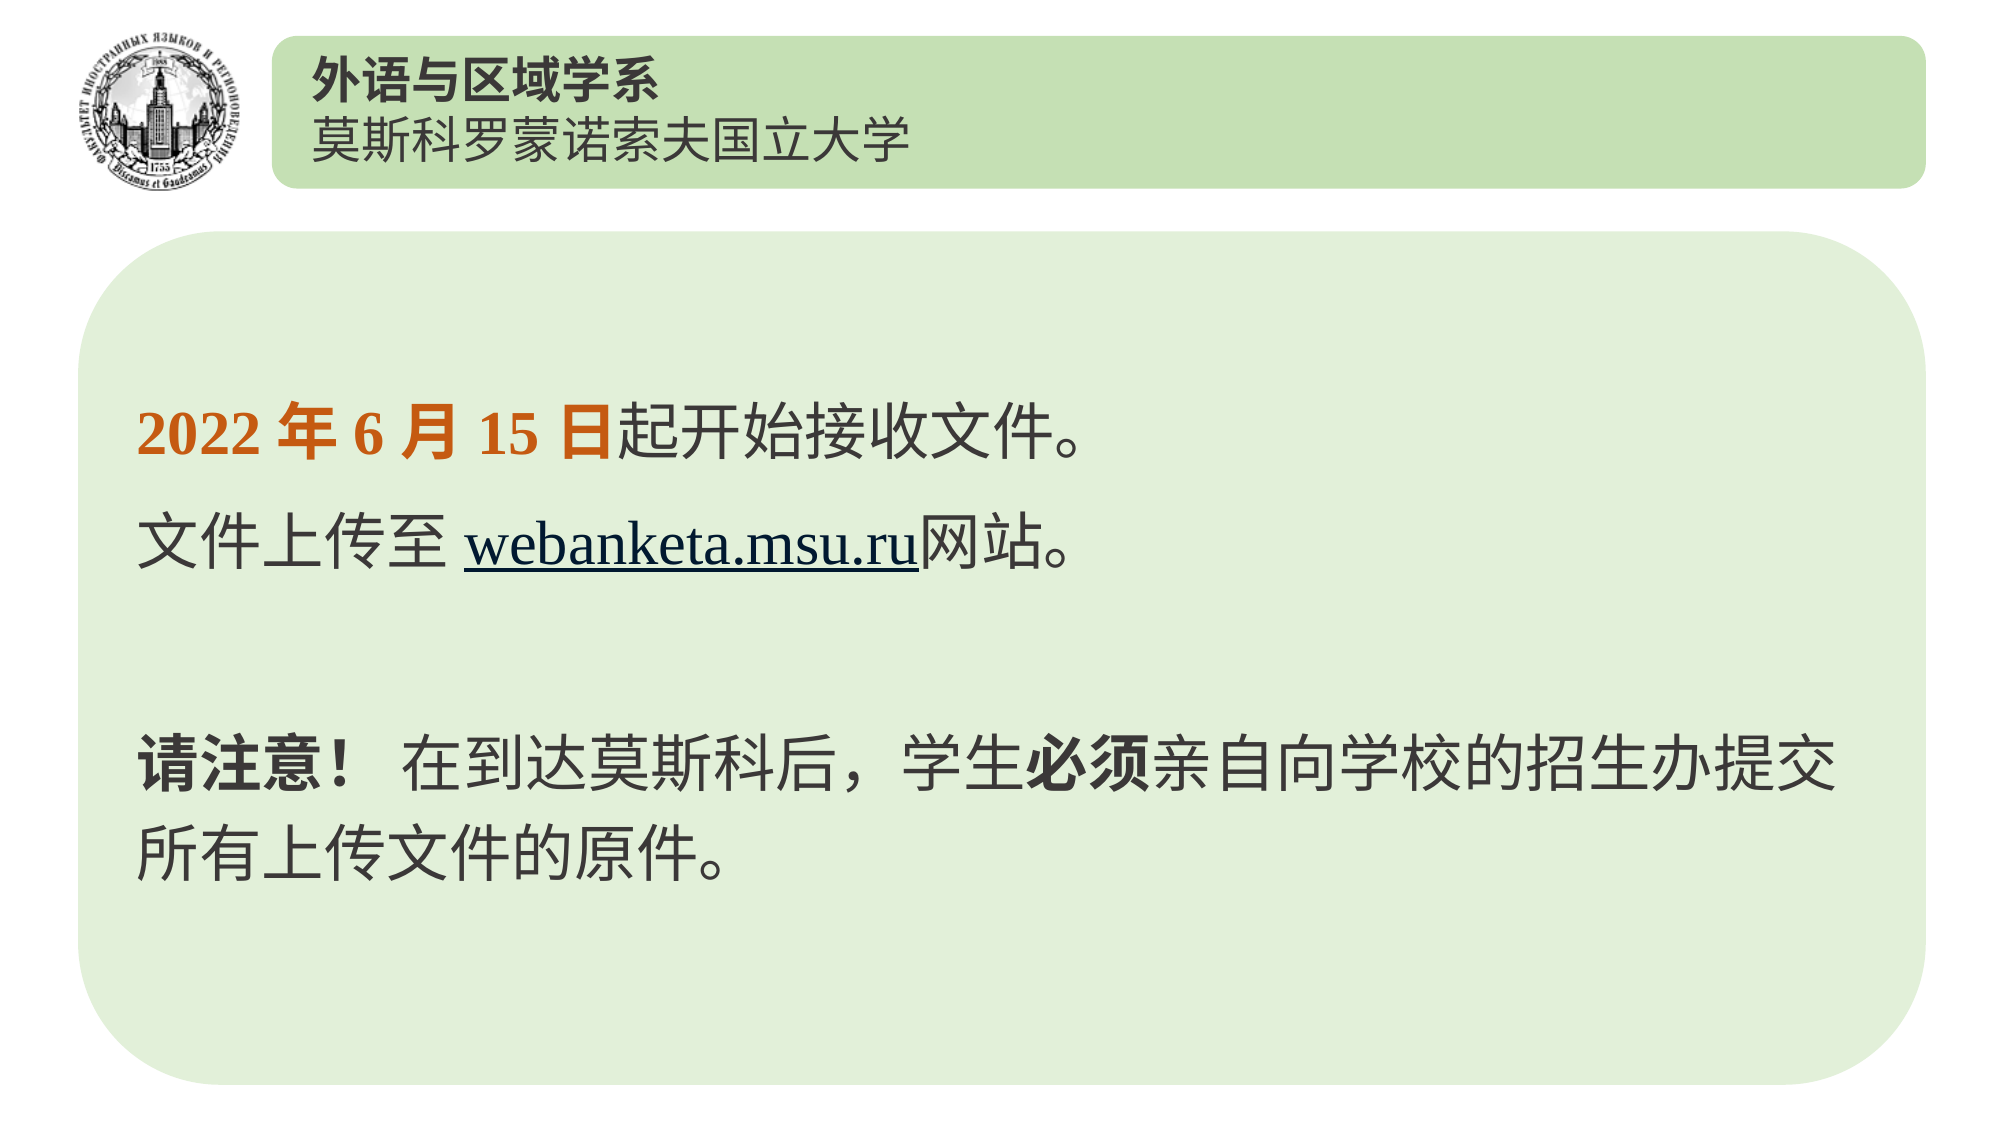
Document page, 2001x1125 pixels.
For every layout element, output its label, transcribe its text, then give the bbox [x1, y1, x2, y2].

list 2022年6月15日起开始接收文件。 文件上传至webanketa.msu.ru网站。 请注意！ 在到达莫斯科后，学生必须亲自向学校的招生办提交所有上传文件的原件。 [121, 369, 1885, 870]
picture [78, 30, 245, 195]
text_box [270, 34, 1923, 190]
text_box 外语与区域学系 莫斯科罗蒙诺索夫国立大学 [296, 41, 1926, 177]
text_box [77, 230, 1927, 1086]
